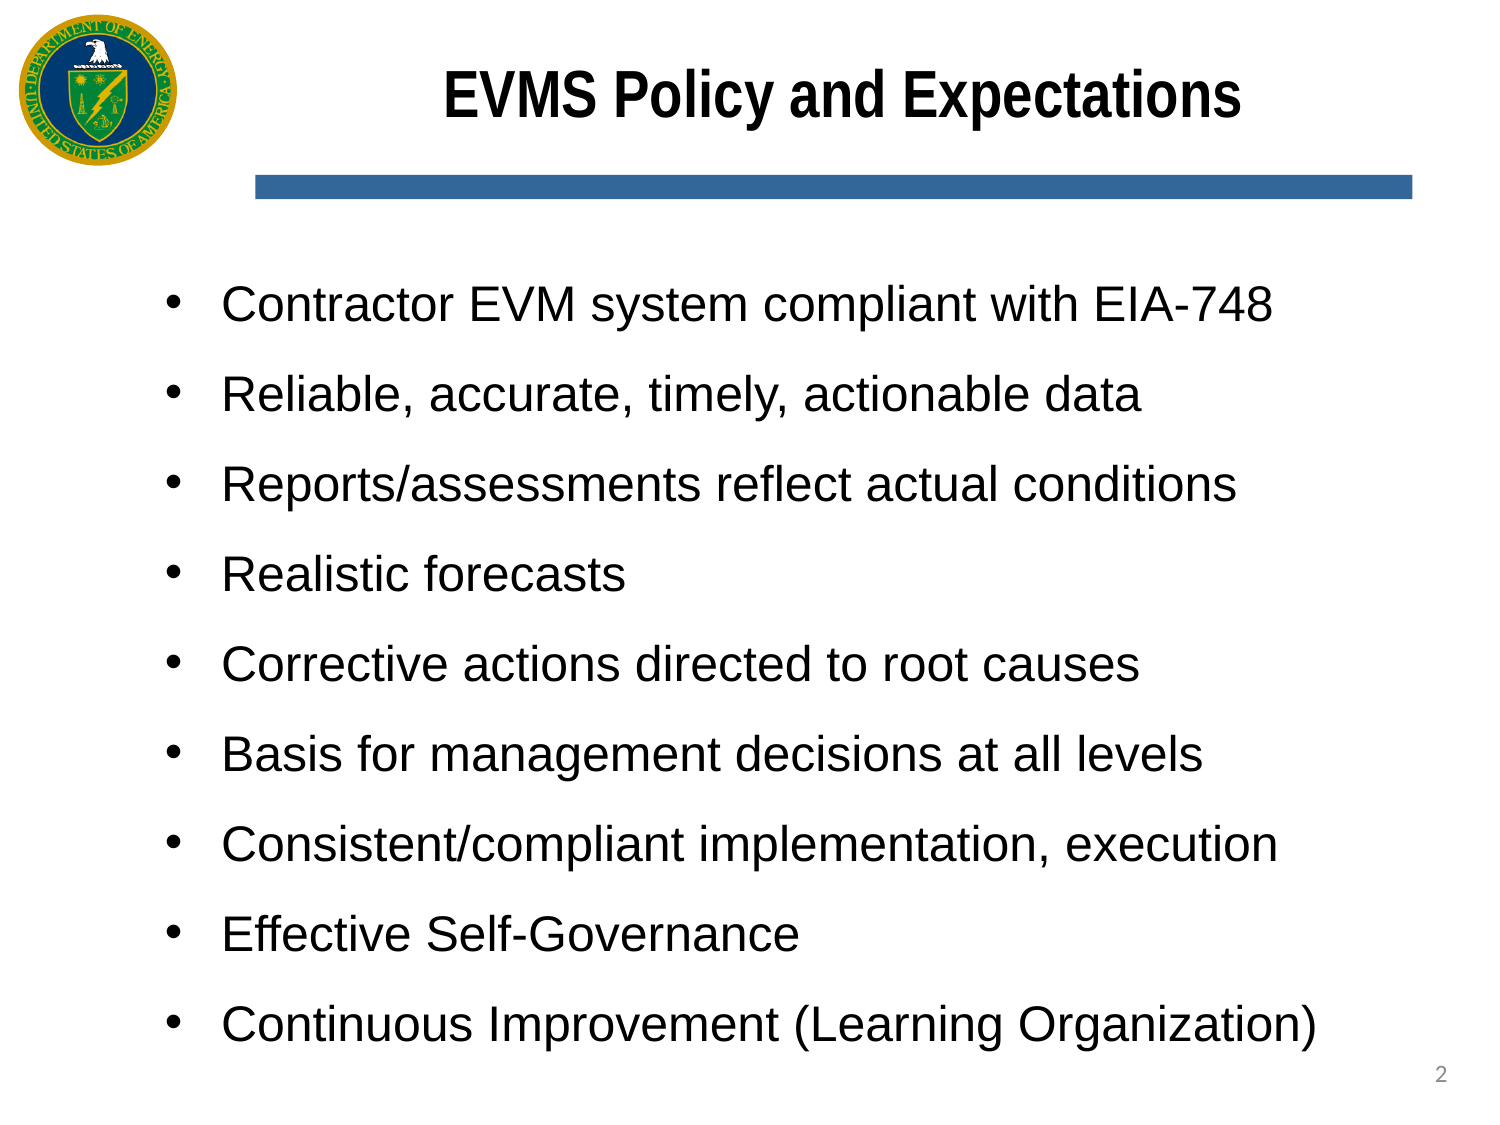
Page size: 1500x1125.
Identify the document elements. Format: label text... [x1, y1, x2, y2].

text_box Contractor EVM system compliant with EIA-748 Reliable, accurate, timely, actionable data Reports/assessments reflect actual conditions Realistic forecasts Corrective actions directed to root causes Basis for management decisions at all levels Consistent/compliant implementation, execution Effective Self-Governance Continuous Improvement (Learning Organization) [149, 234, 1425, 1060]
text_box [255, 174, 1413, 200]
title EVMS Policy and Expectations [237, 44, 1451, 138]
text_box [21, 17, 175, 163]
slide_number 2 [1112, 1042, 1463, 1103]
